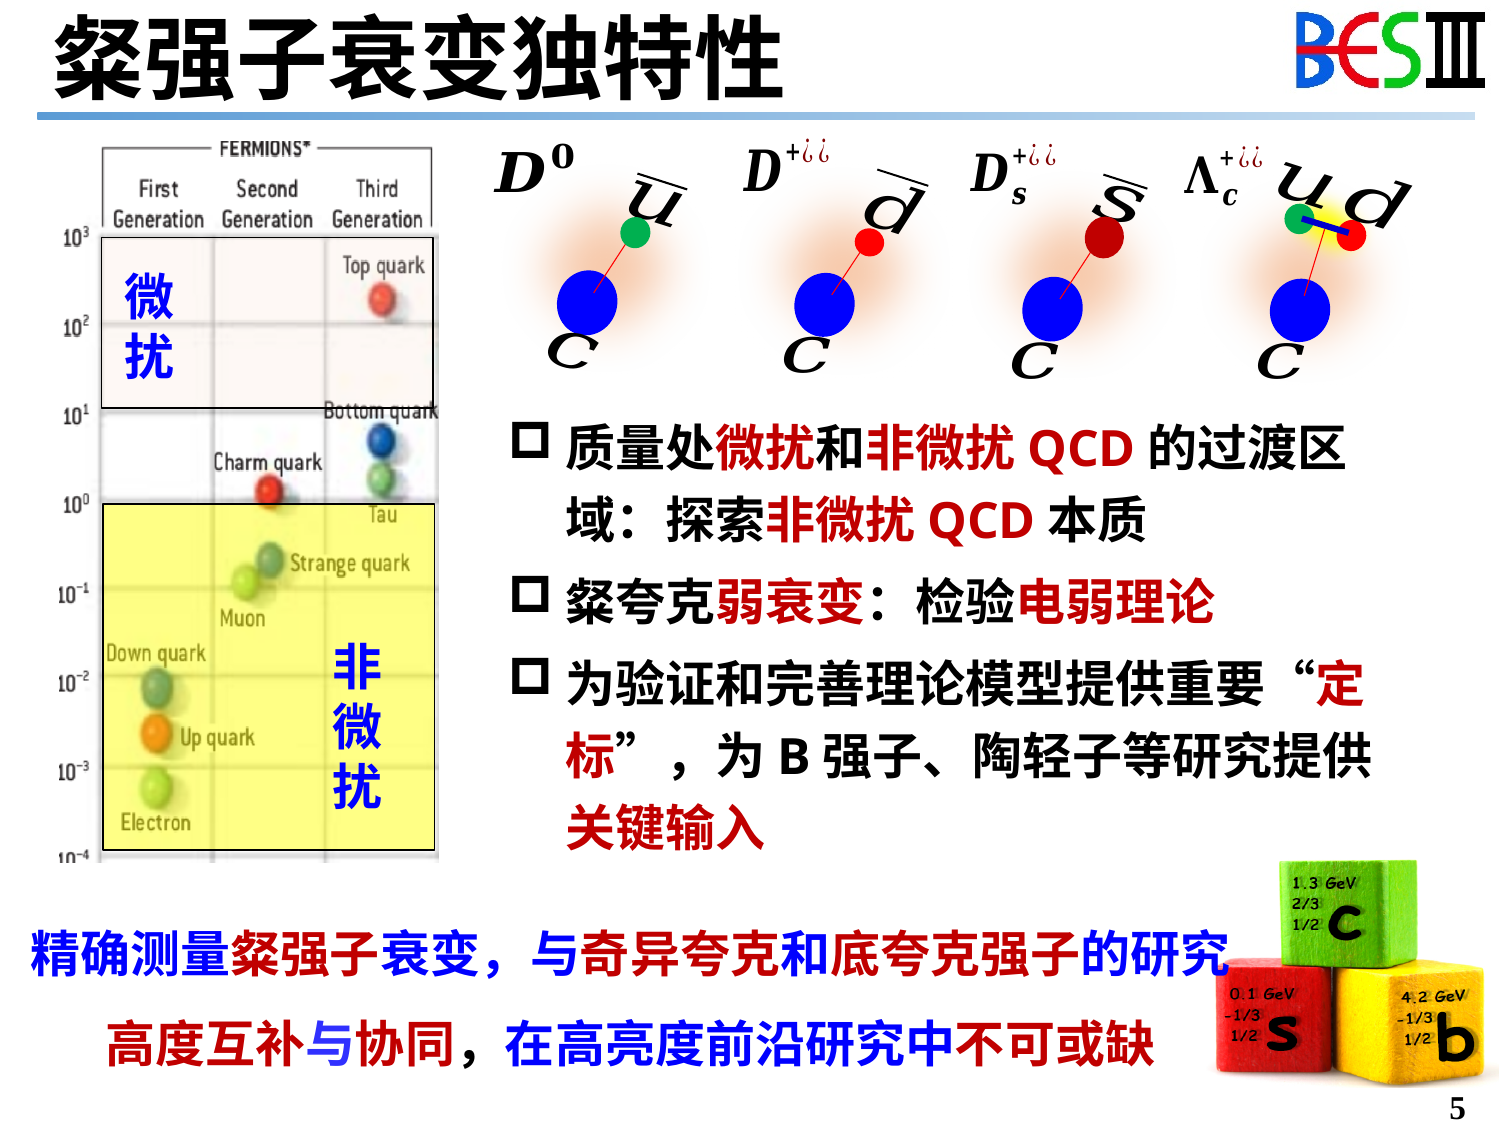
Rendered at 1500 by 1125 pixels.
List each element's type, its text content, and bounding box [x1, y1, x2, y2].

title 粲强子衰变独特性 [37, 0, 1275, 113]
slide_number 5 [1318, 1096, 1482, 1125]
text_box 精确测量粲强子衰变，与奇异夸克和底夸克强子的研究高度互补与协同，在高亮度前沿研究中不可或缺 [0, 885, 1193, 1081]
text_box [59, 141, 439, 863]
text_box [480, 137, 1431, 402]
text_box 质量处微扰和非微扰QCD的过渡区域：探索非微扰QCD本质 粲夸克弱衰变：检验电弱理论 为验证和完善理论模型提供重要“定标”，为B强子、陶轻子等研究提供关键输入 [494, 410, 1411, 864]
picture [1283, 0, 1497, 100]
picture [1198, 844, 1500, 1088]
